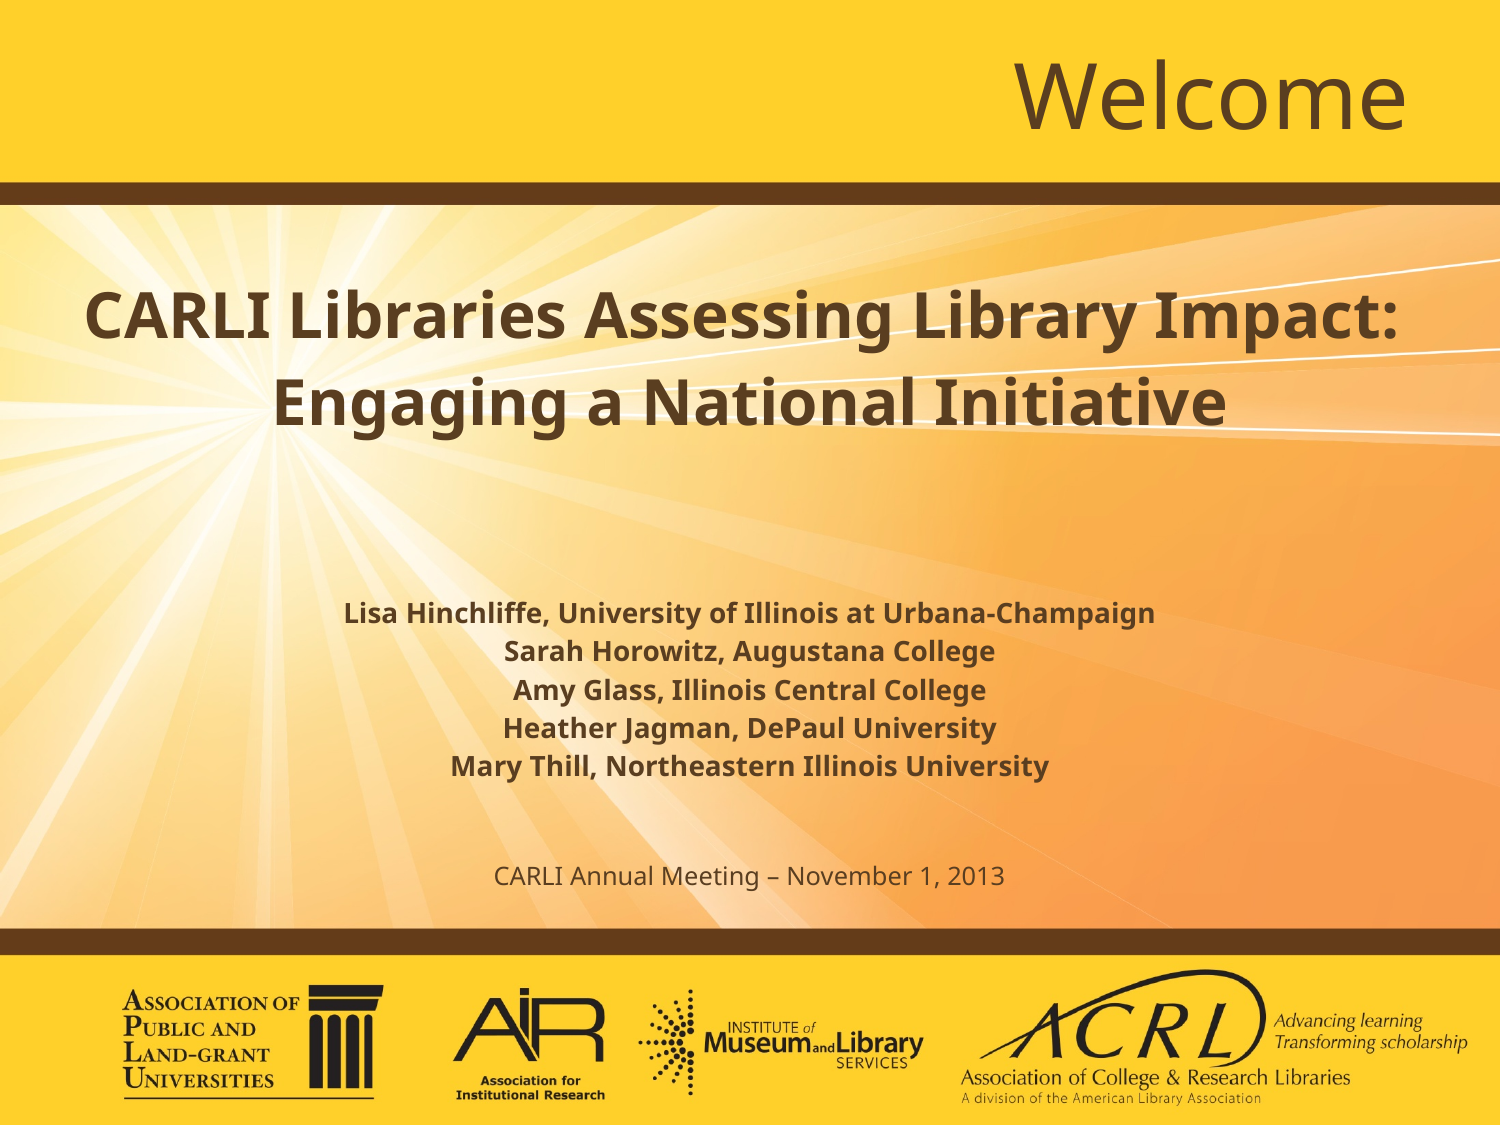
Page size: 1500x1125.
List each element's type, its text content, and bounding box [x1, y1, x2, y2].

text_box CARLI Libraries Assessing Library Impact: Engaging a National Initiative Lisa Hinchliffe, University of Illinois at Urbana-Champaign Sarah Horowitz, Augustana College Amy Glass, Illinois Central College Heather Jagman, DePaul University Mary Thill, Northeastern Illinois University CARLI Annual Meeting – November 1, 2013 [0, 262, 1500, 913]
picture [0, 0, 1500, 262]
picture [0, 913, 1500, 1125]
text_box Welcome [74, 0, 1425, 188]
